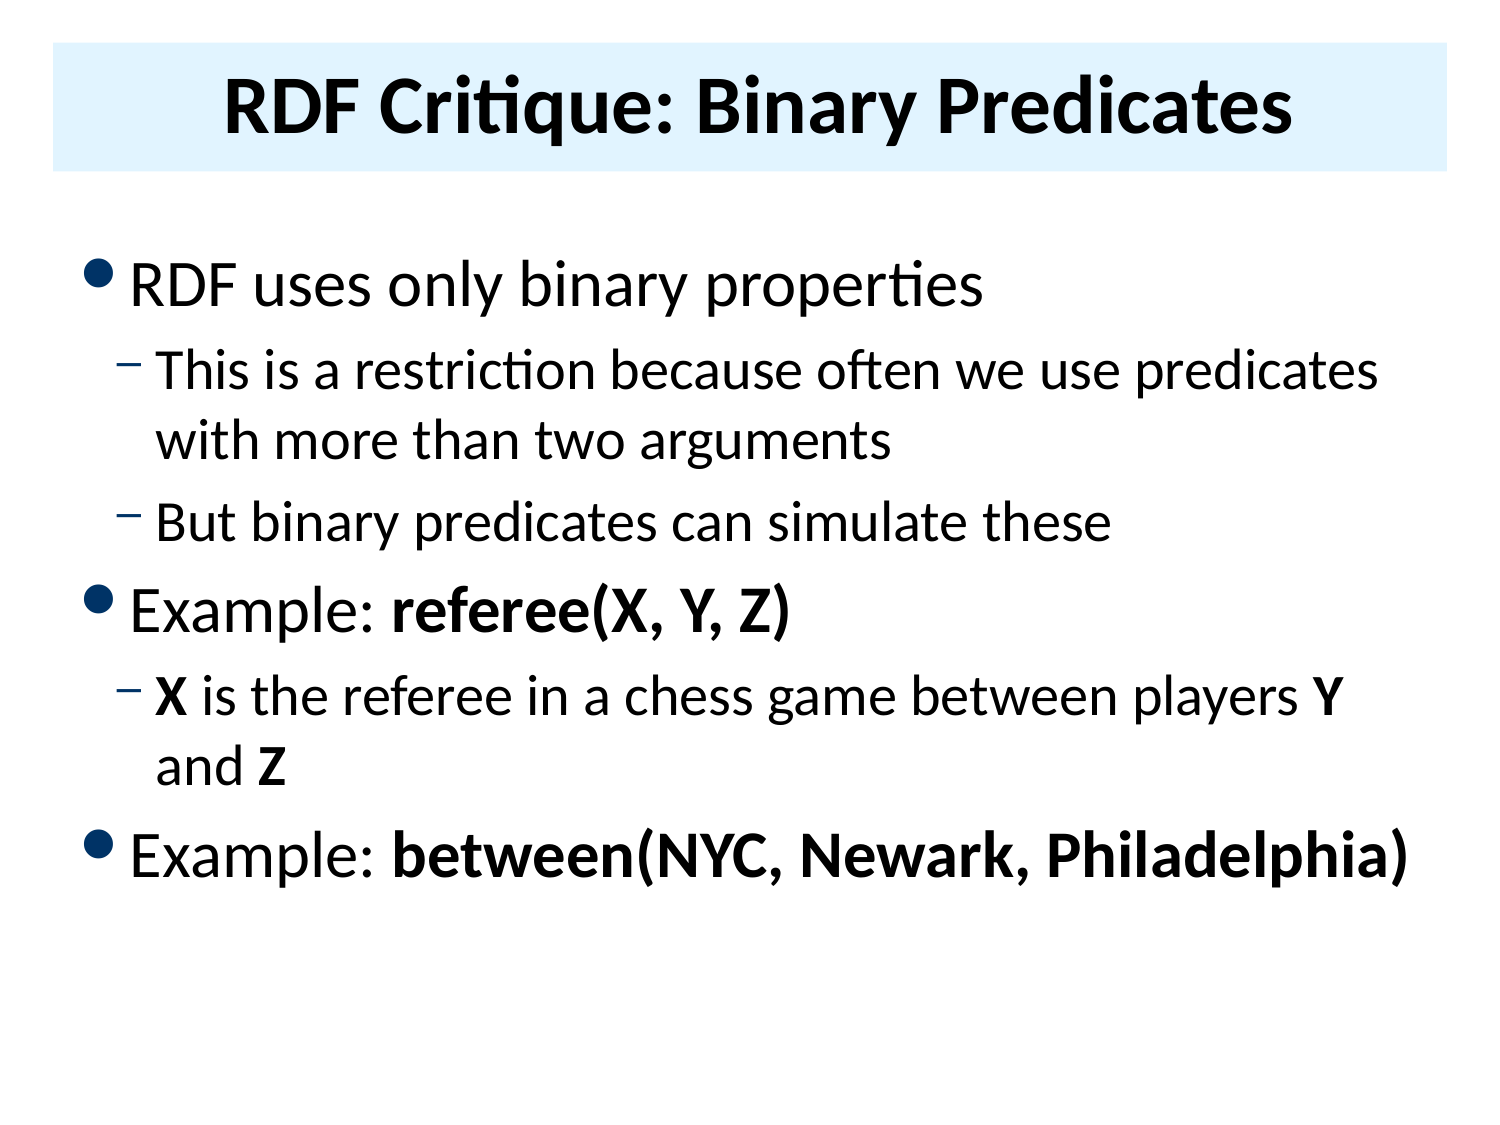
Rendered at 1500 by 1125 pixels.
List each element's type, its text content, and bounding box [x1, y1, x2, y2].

title RDF Critique: Binary Predicates [53, 42, 1447, 172]
list RDF uses only binary properties This is a restriction because often we use predicates with more than two arguments But binary predicates can simulate these Example: referee(X, Y, Z) X is the referee in a chess game between players Y and Z Example: between(NYC, Newark, Philadelphia) [64, 231, 1436, 1047]
